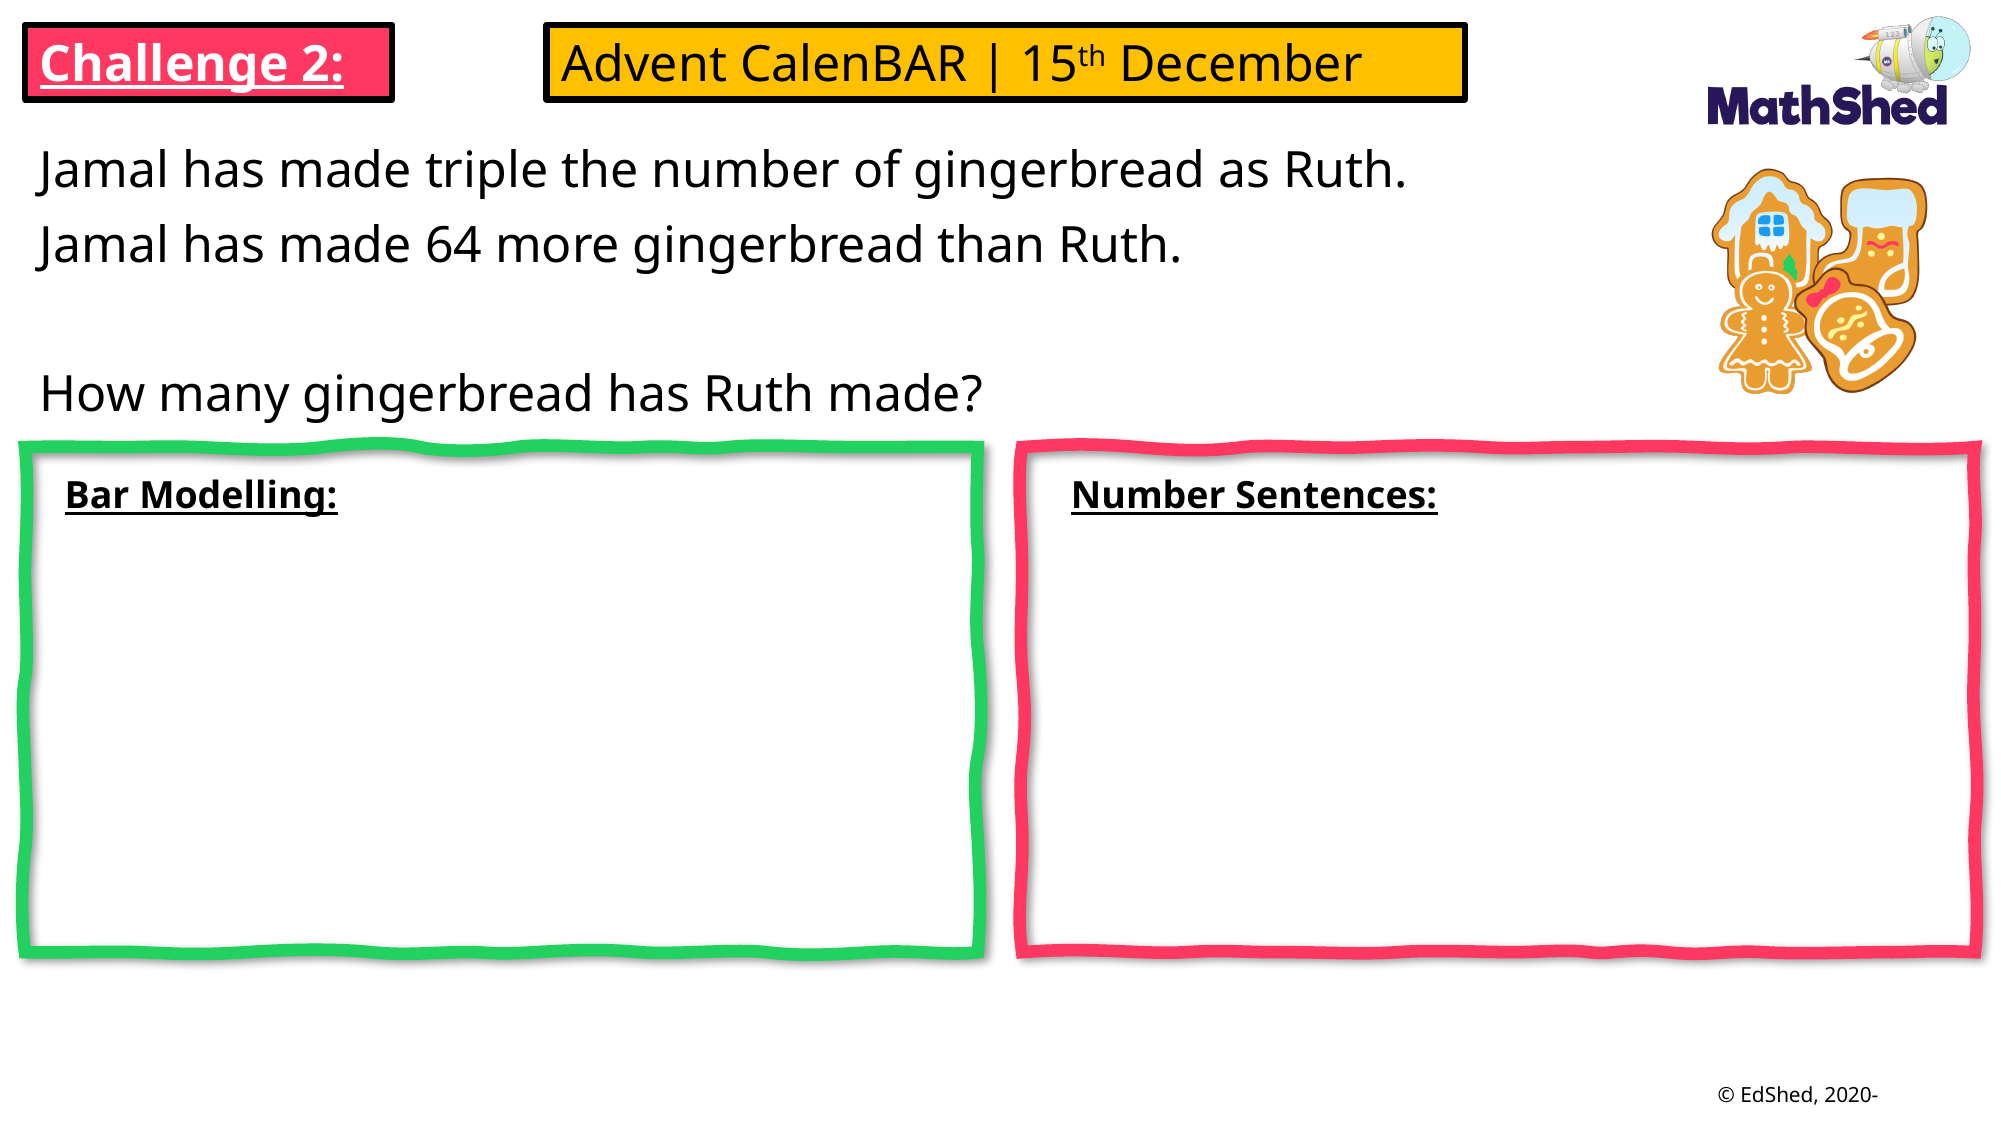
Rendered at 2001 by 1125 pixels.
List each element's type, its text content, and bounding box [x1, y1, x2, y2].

picture [1702, 164, 1936, 398]
subtitle Advent CalenBAR | 15th December [546, 24, 1465, 100]
text_box Bar Modelling: [49, 464, 353, 524]
text_box © EdShed, 2020- [1702, 1077, 2000, 1123]
text_box Challenge 2: [24, 24, 393, 100]
text_box [21, 442, 983, 956]
text_box [1018, 443, 1979, 955]
text_box Jamal has made triple the number of gingerbread as Ruth. Jamal has made 64 more gingerbread than Ruth. How many gingerbread has Ruth made? [24, 136, 1843, 451]
picture [1708, 0, 1975, 125]
